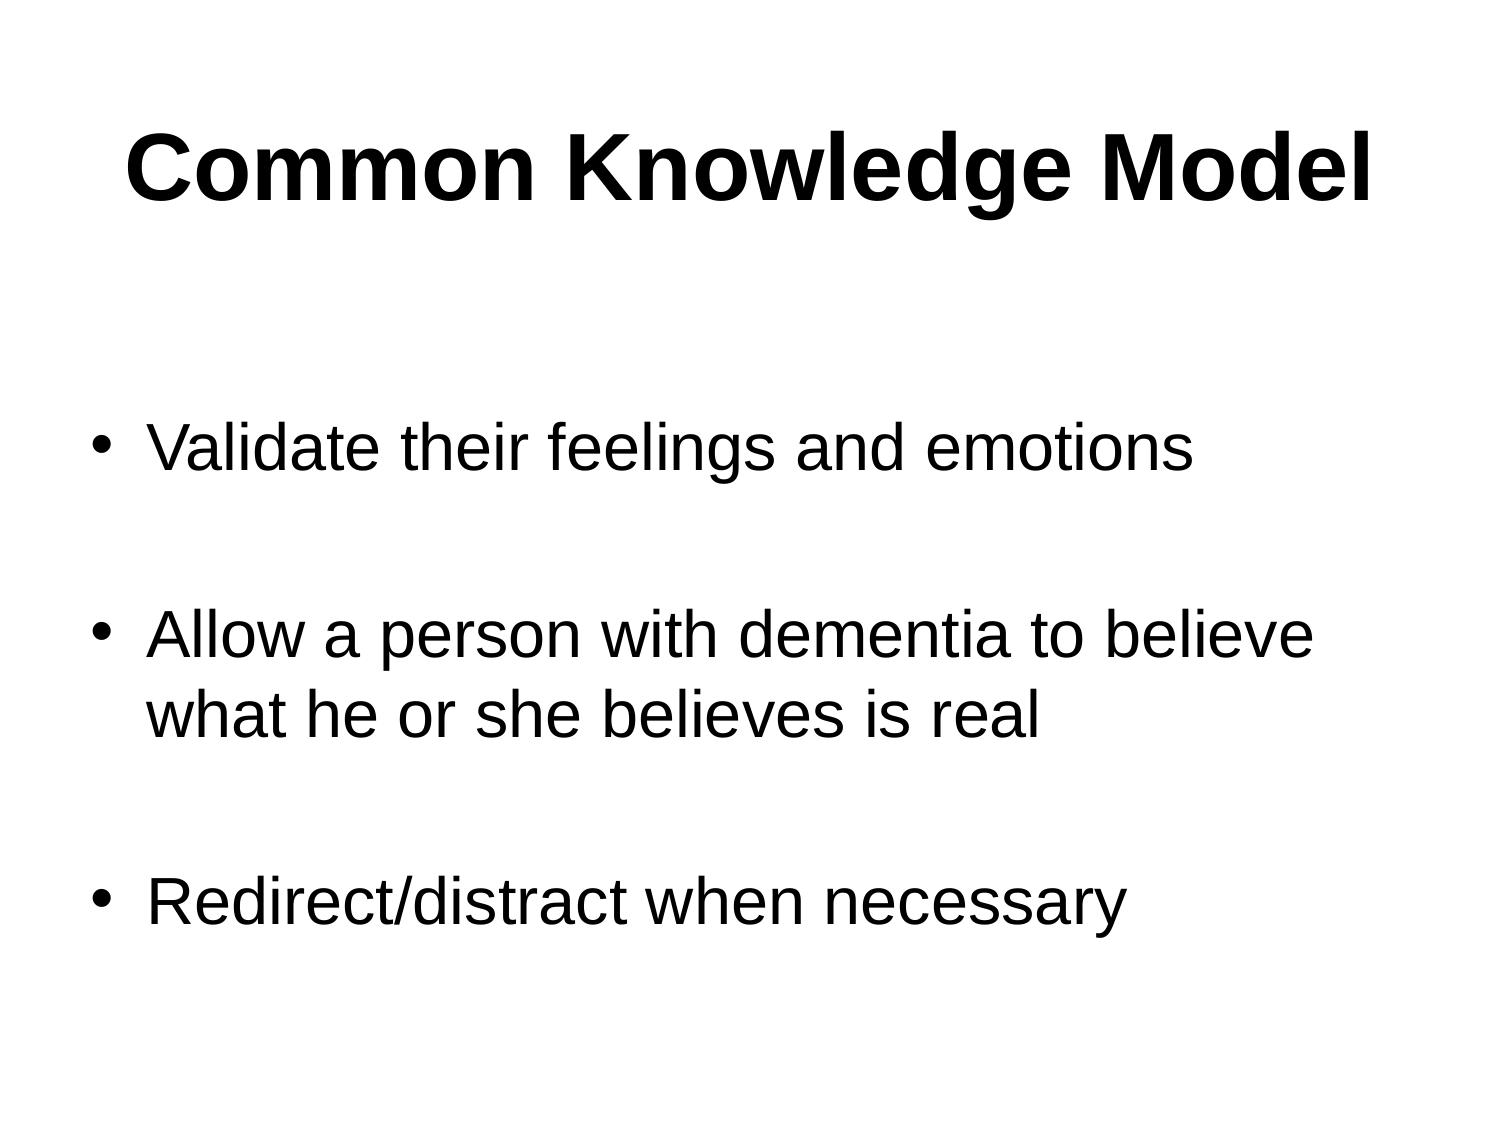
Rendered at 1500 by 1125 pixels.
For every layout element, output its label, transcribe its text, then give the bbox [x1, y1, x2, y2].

title Common Knowledge Model [75, 45, 1425, 279]
list Validate their feelings and emotions Allow a person with dementia to believe what he or she believes is real Redirect/distract when necessary [75, 302, 1425, 1005]
